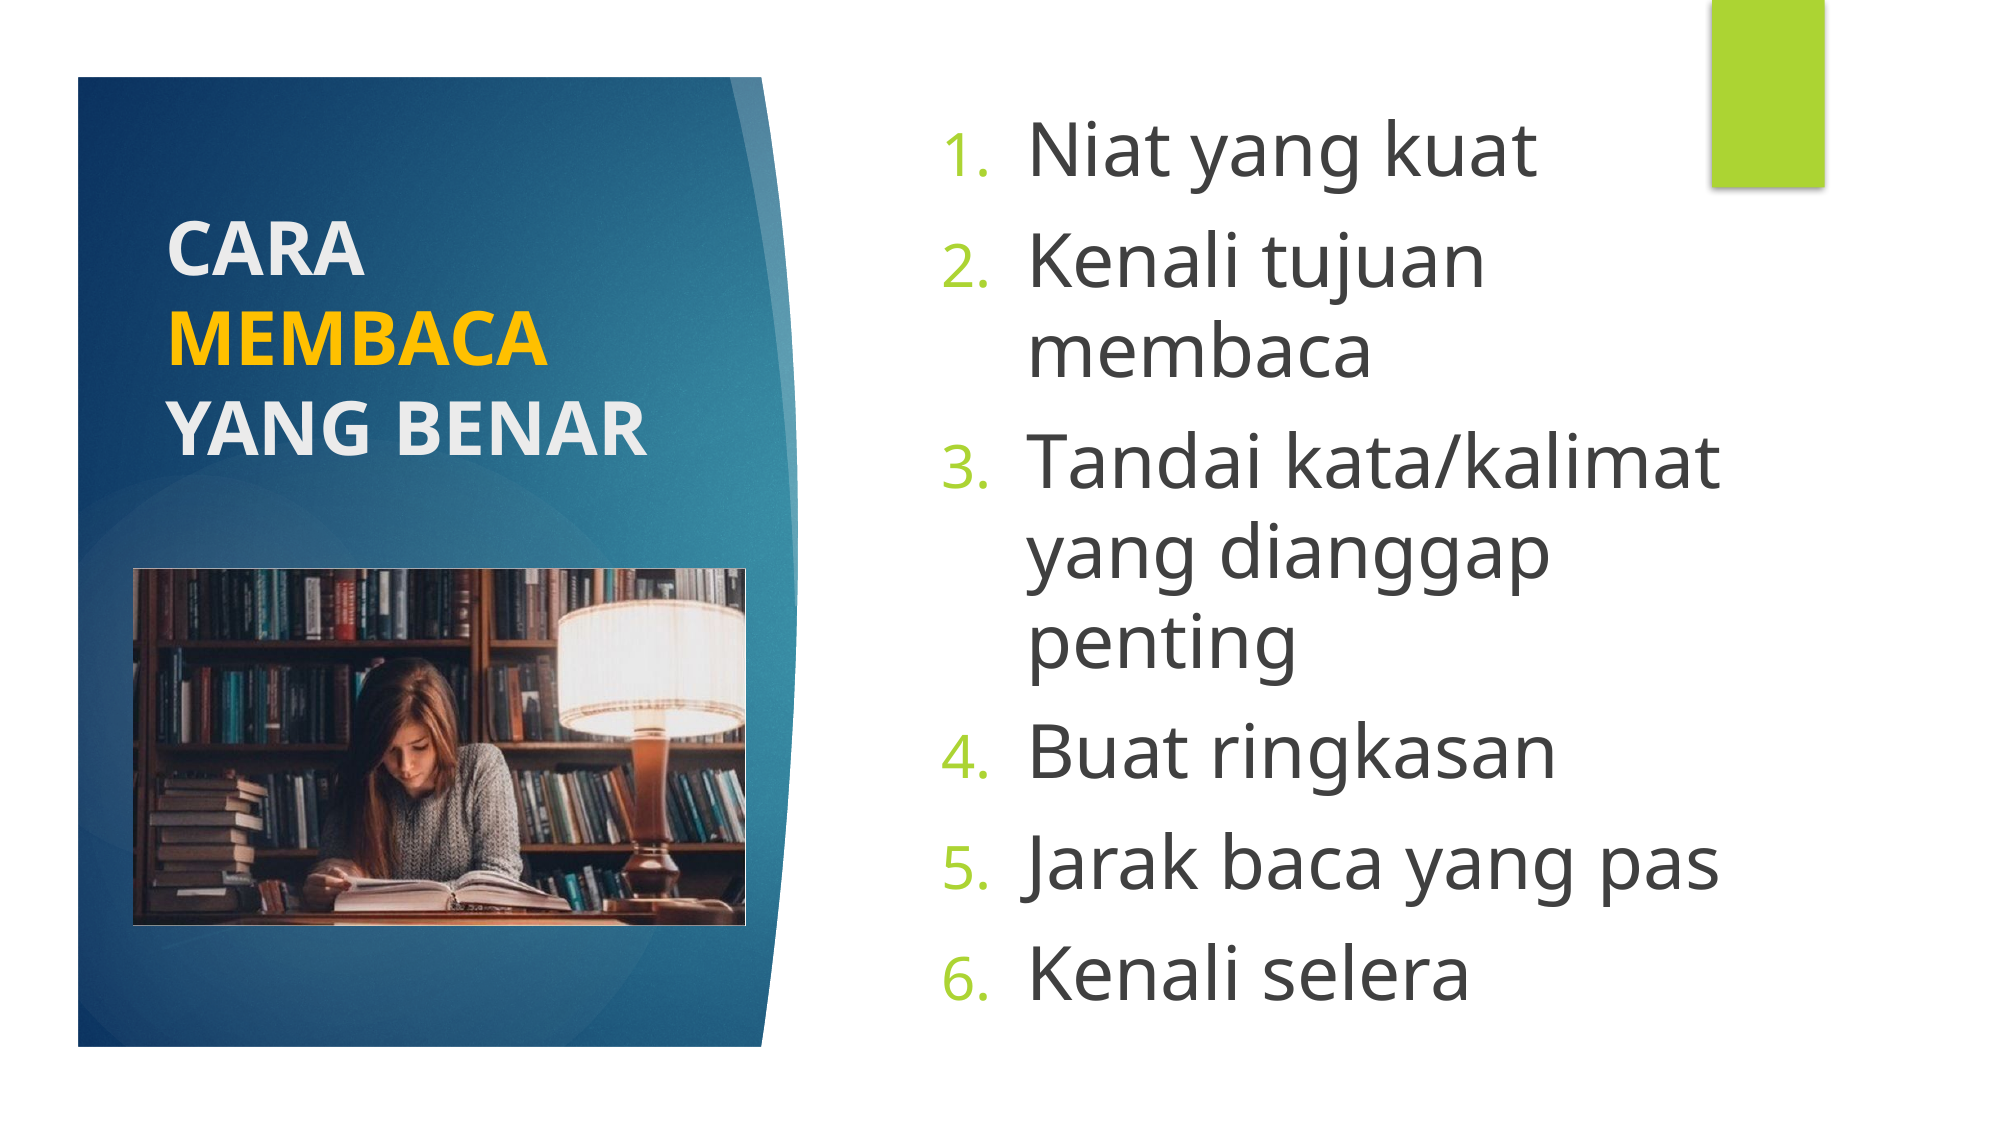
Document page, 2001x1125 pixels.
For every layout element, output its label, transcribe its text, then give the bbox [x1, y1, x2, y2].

picture [133, 568, 746, 927]
list Niat yang kuat Kenali tujuan membaca Tandai kata/kalimat yang dianggap penting Buat ringkasan Jarak baca yang pas Kenali selera [926, 84, 1838, 1033]
title CARA MEMBACA YANG BENAR [150, 149, 695, 478]
